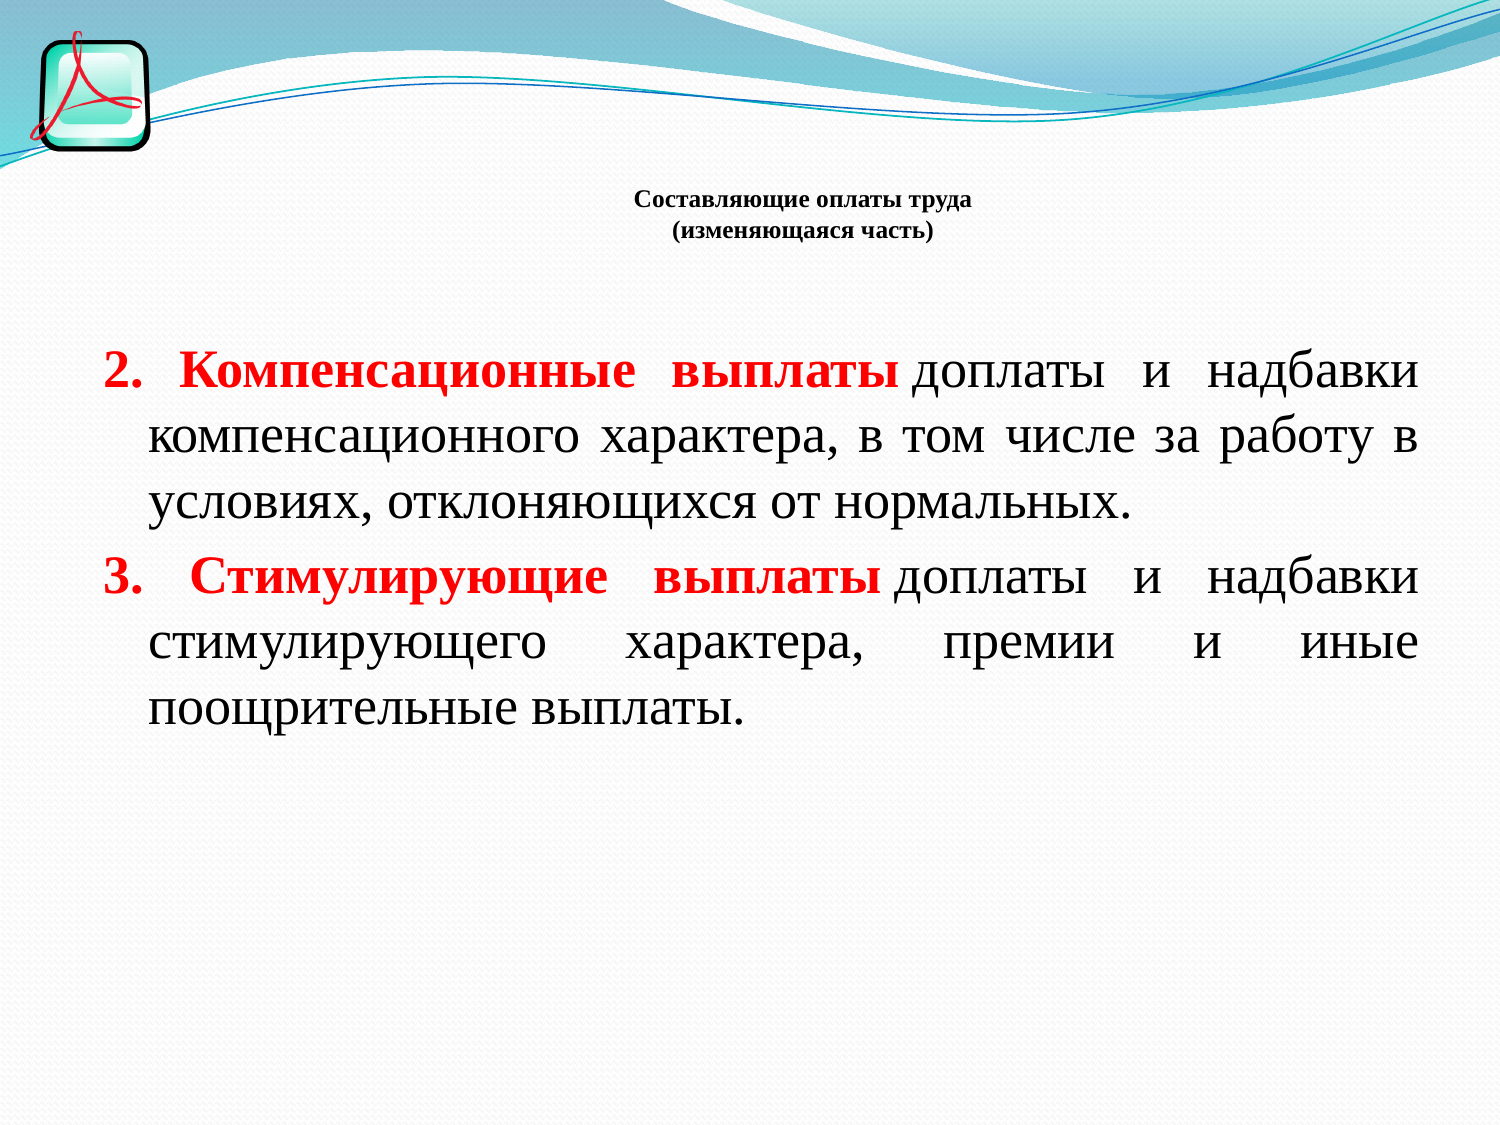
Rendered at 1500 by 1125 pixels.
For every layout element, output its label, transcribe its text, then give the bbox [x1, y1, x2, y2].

title Составляющие оплаты труда (изменяющаяся часть) [194, 89, 1412, 244]
list 2. Компенсационные выплаты доплаты и надбавки компенсационного характера, в том числе за работу в условиях, отклоняющихся от нормальных. 3. Стимулирующие выплаты доплаты и надбавки стимулирующего характера, премии и иные поощрительные выплаты. [88, 326, 1436, 1012]
picture [29, 30, 160, 162]
